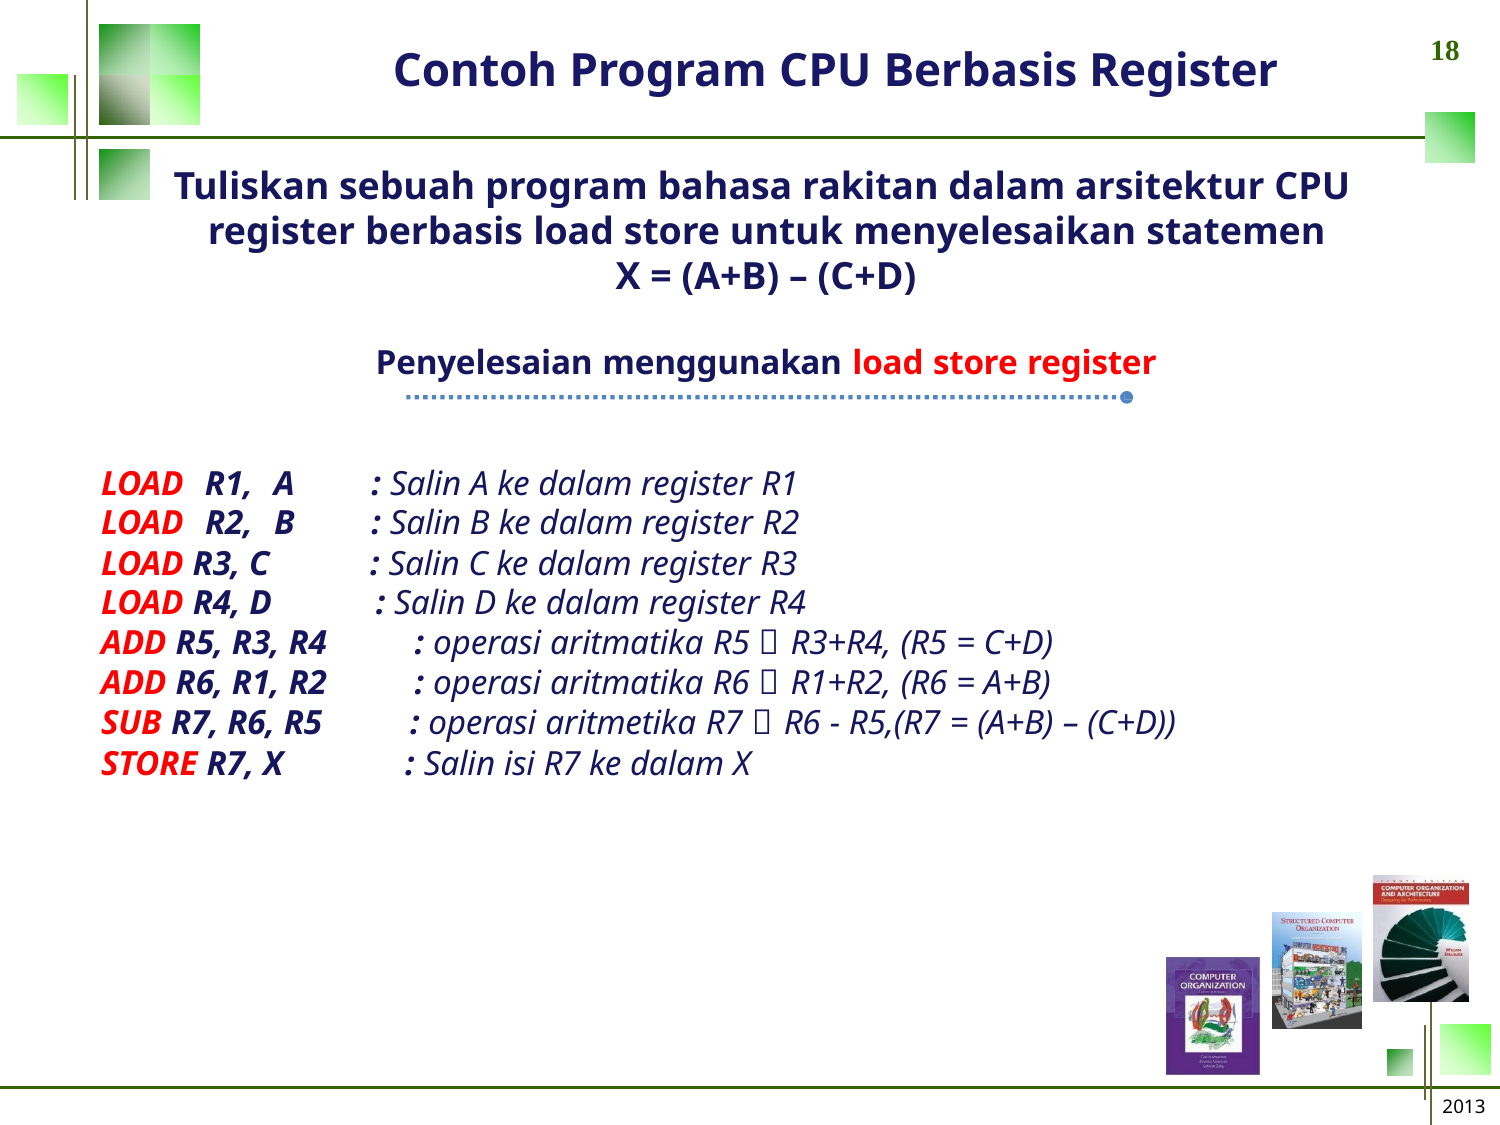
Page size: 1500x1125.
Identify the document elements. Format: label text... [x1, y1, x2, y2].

text_box : Salin A ke dalam register R1 : Salin B ke dalam register R2 : Salin C ke dalam register R3 [368, 459, 878, 579]
picture [17, 74, 68, 125]
text_box LOAD R4, D : Salin D ke dalam register R4 ADD R5, R3, R4 : operasi aritmatika R5  R3+R4, (R5 = C+D) ADD R6, R1, R2 : operasi aritmatika R6  R1+R2, (R6 = A+B) SUB R7, R6, R5 : operasi aritmetika R7  R6 - R5,(R7 = (A+B) – (C+D)) STORE R7, X : Salin isi R7 ke dalam X [98, 579, 1370, 782]
title Contoh Program CPU Berbasis Register [390, 38, 1401, 159]
picture [1425, 112, 1475, 163]
picture [99, 149, 150, 200]
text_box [0, 875, 1500, 1125]
text_box 18 [1428, 29, 1463, 67]
picture [99, 24, 200, 125]
text_box [1120, 391, 1134, 404]
text_box Tuliskan sebuah program bahasa rakitan dalam arsitektur CPU register berbasis load store untuk menyelesaikan statemen X = (A+B) – (C+D) Penyelesaian menggunakan load store register [102, 159, 1430, 381]
text_box LOAD R1, A LOAD R2, B LOAD R3, C [99, 459, 317, 579]
